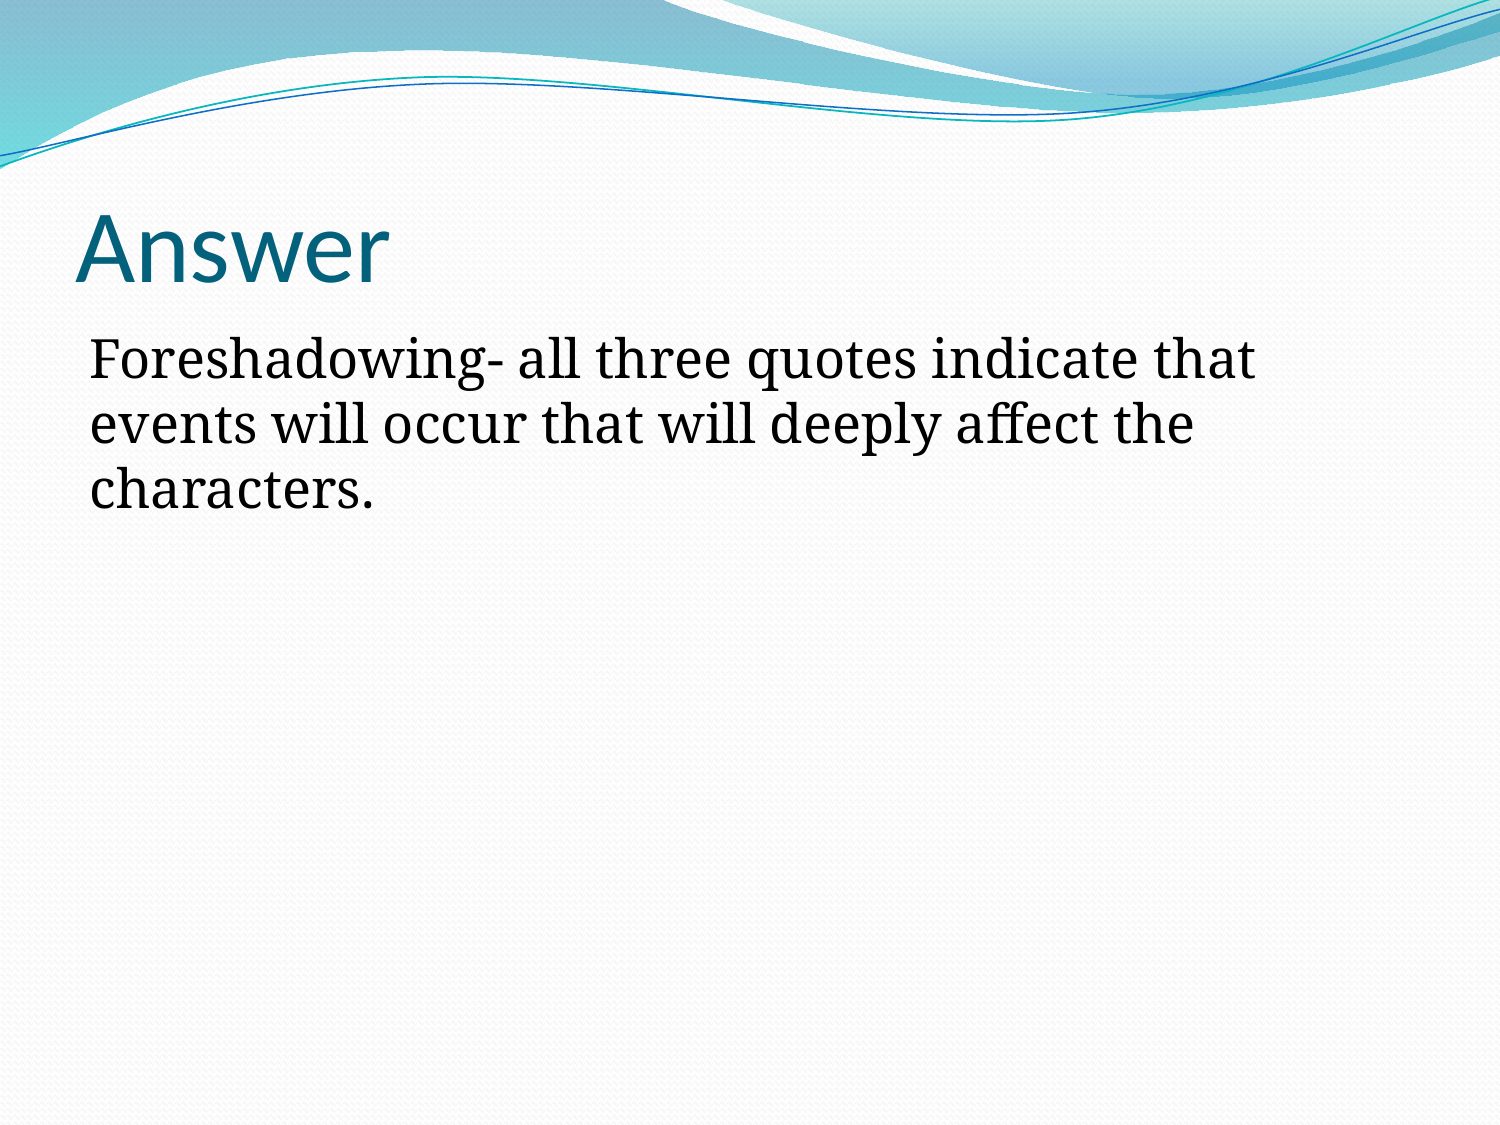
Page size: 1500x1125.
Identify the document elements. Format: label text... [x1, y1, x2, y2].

list Foreshadowing- all three quotes indicate that events will occur that will deeply affect the characters. [75, 317, 1425, 1038]
title Answer [75, 115, 1425, 303]
